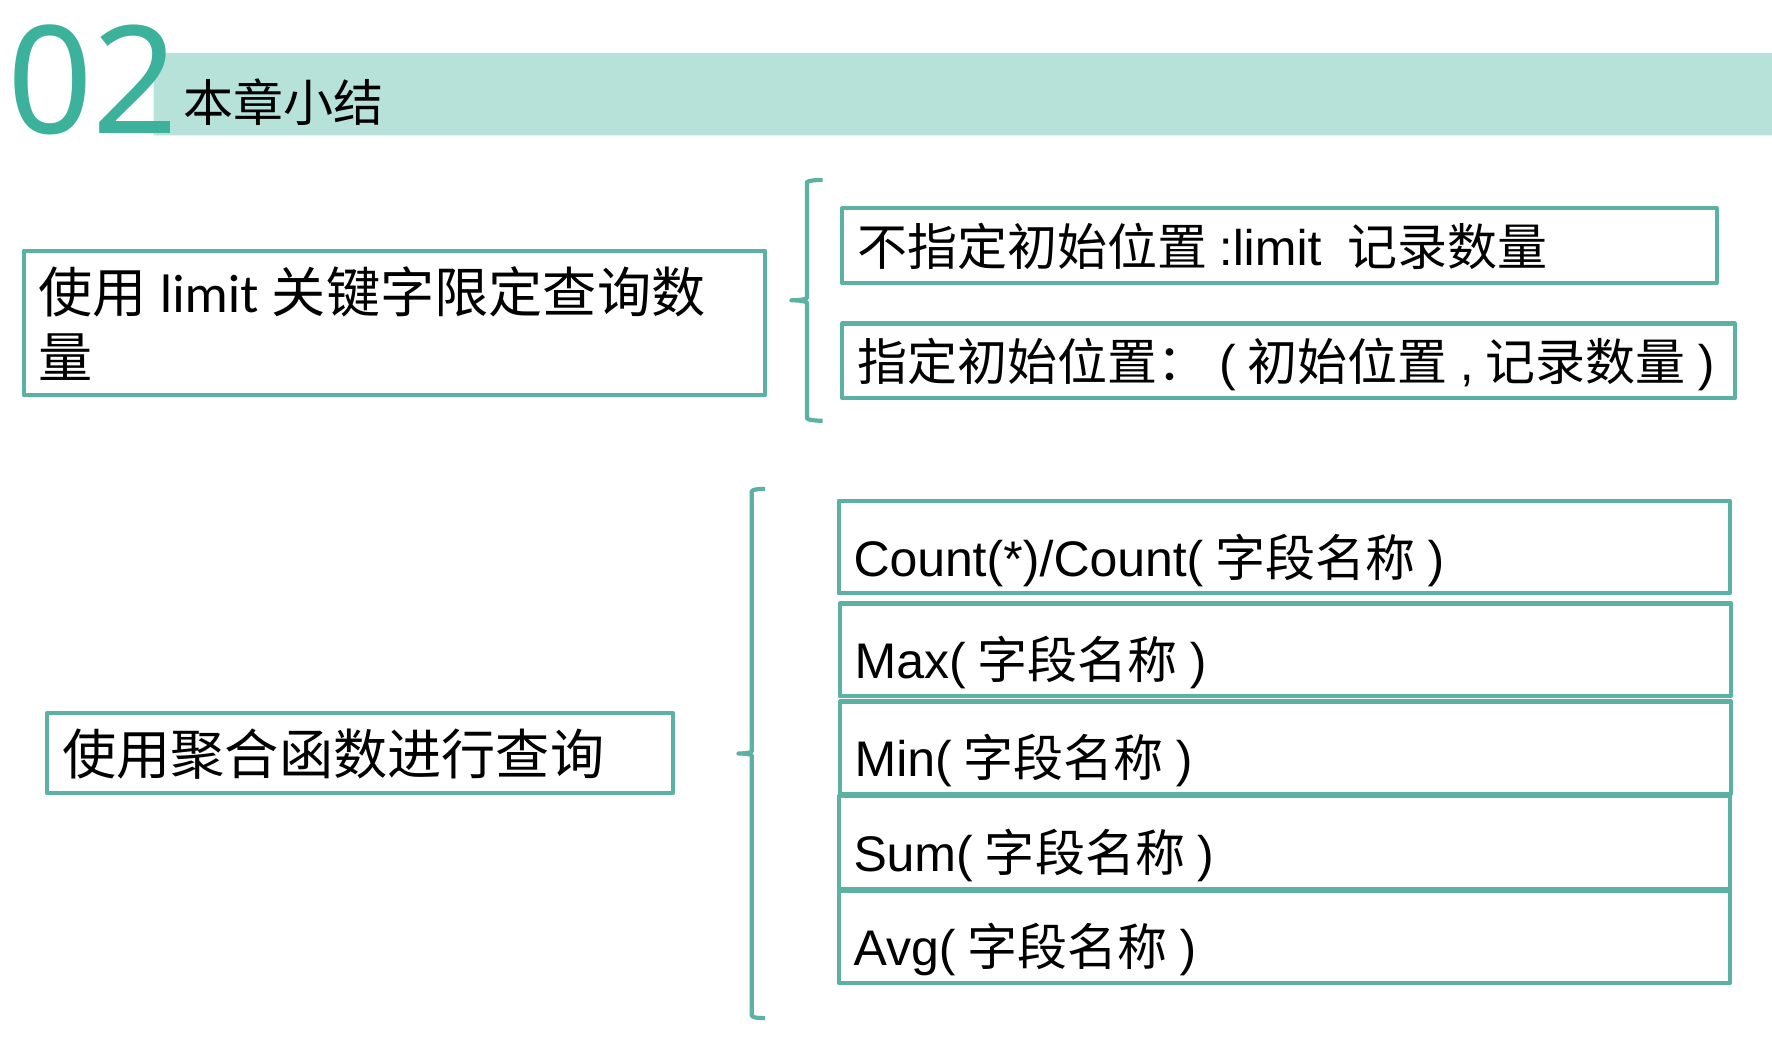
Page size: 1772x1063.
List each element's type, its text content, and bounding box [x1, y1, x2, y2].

text_box 使用limit关键字限定查询数量 [22, 249, 767, 397]
text_box 本章小结 [169, 63, 399, 139]
text_box Count(*)/Count(字段名称) [837, 499, 1732, 595]
text_box 02 [0, 0, 194, 172]
text_box 指定初始位置：(初始位置,记录数量) [840, 321, 1737, 400]
text_box Avg(字段名称) [837, 888, 1732, 985]
text_box Sum(字段名称) [837, 794, 1732, 888]
text_box [151, 51, 1164, 138]
text_box Min(字段名称) [838, 699, 1733, 796]
text_box Max(字段名称) [838, 601, 1733, 698]
text_box [789, 177, 823, 423]
text_box 使用聚合函数进行查询 [45, 711, 675, 795]
text_box [736, 486, 766, 1021]
text_box 不指定初始位置:limit 记录数量 [840, 206, 1164, 285]
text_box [1169, 18, 1760, 291]
text_box [1765, 51, 1772, 138]
